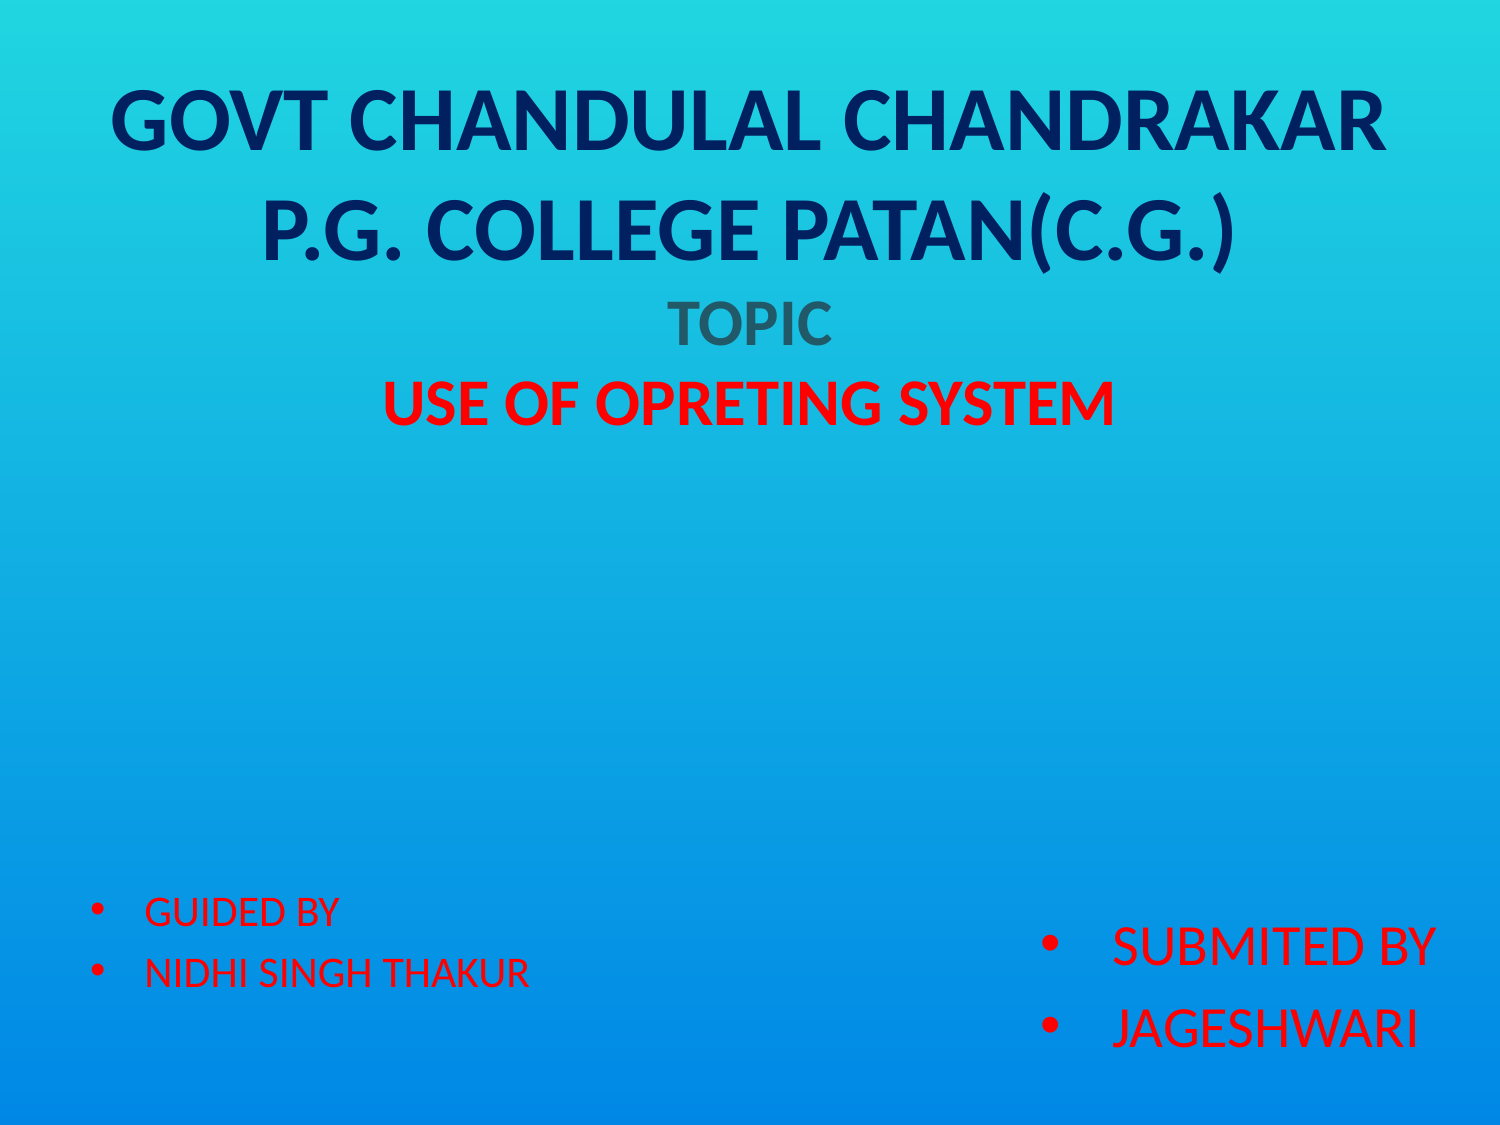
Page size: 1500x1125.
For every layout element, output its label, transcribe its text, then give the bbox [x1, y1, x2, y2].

list SUBMITED BY JAGESHWARI [1025, 900, 1463, 1125]
title GOVT CHANDULAL CHANDRAKAR P.G. COLLEGE PATAN(C.G.) TOPIC USE OF OPRETING SYSTEM [75, 45, 1425, 563]
list GUIDED BY NIDHI SINGH THAKUR [75, 875, 600, 1005]
